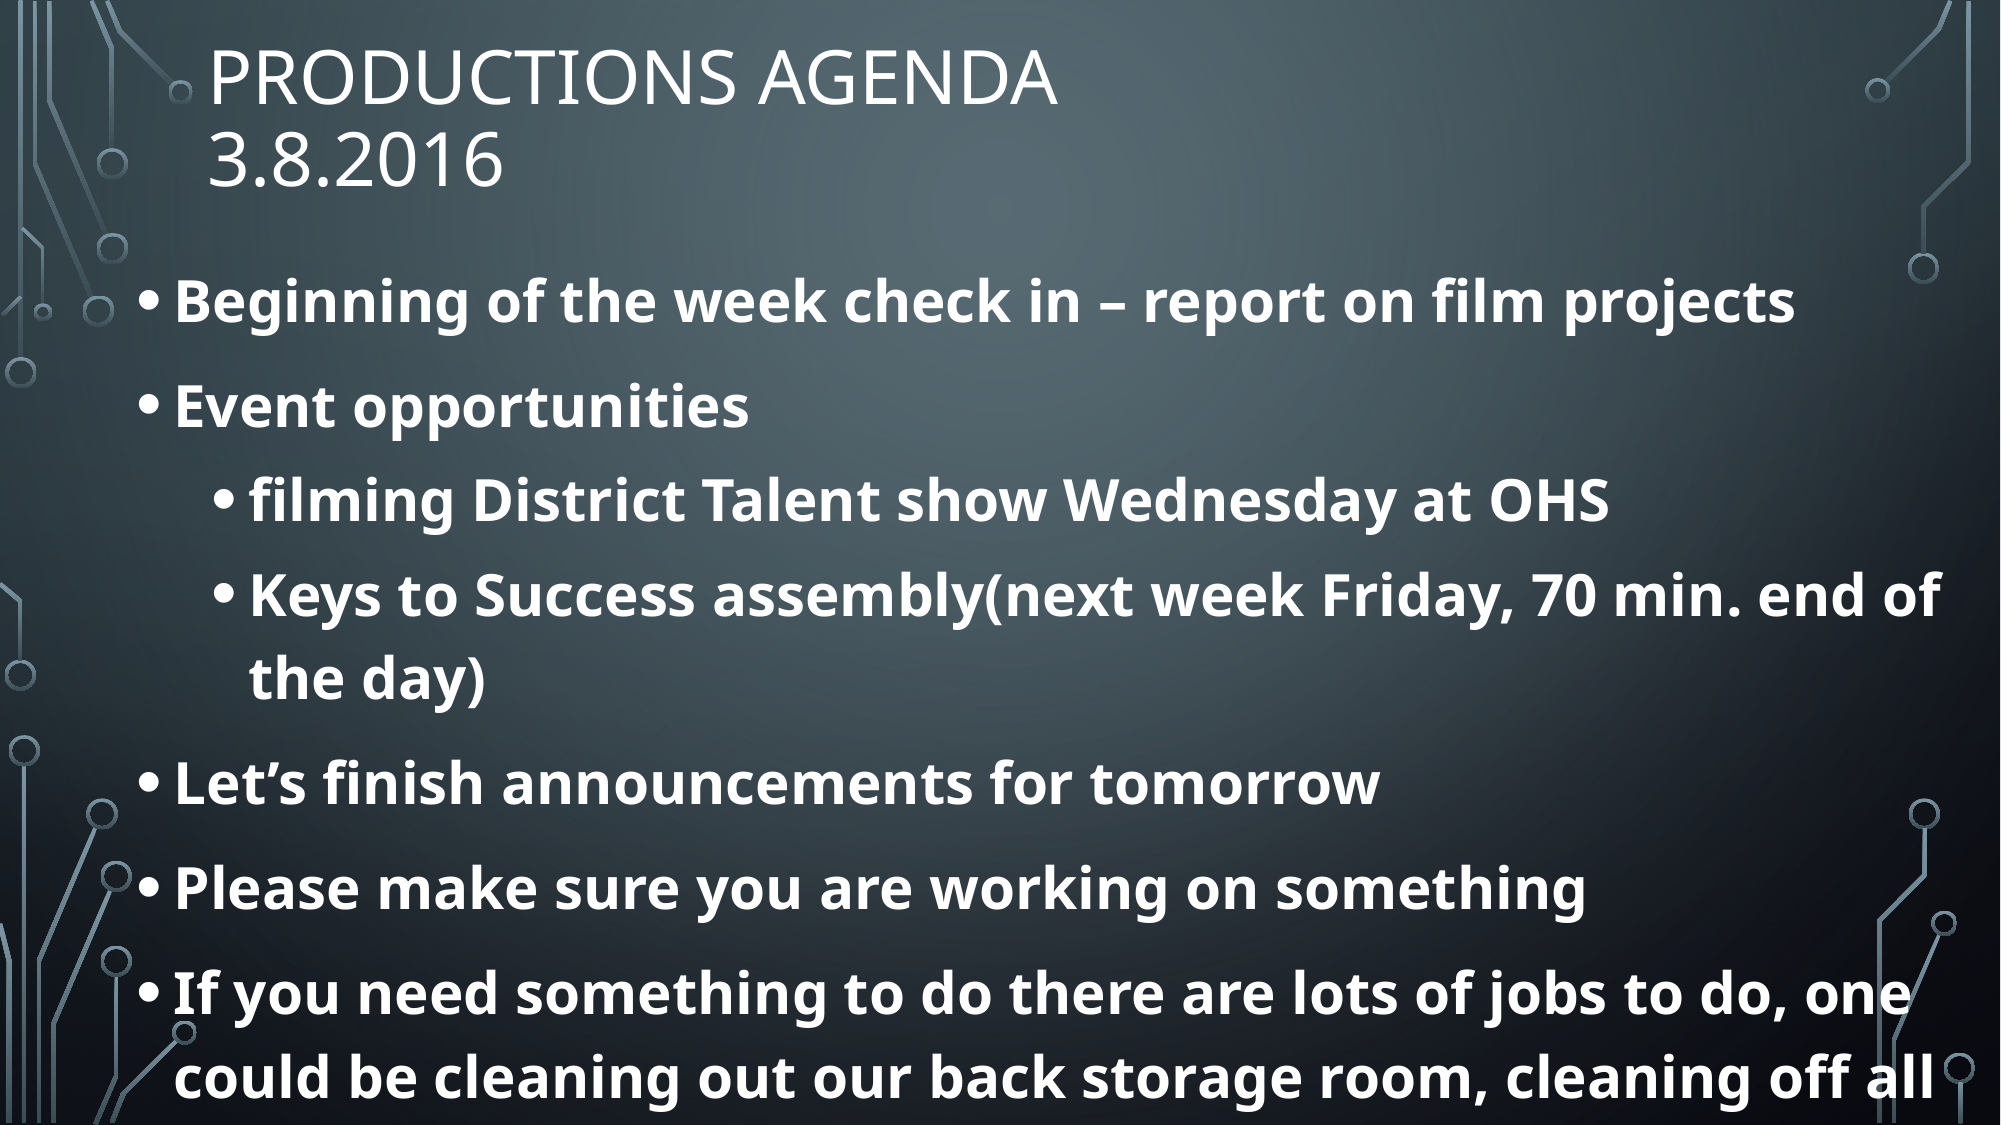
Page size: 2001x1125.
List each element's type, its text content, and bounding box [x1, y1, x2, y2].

list Beginning of the week check in – report on film projects Event opportunities filming District Talent show Wednesday at OHS Keys to Success assembly(next week Friday, 70 min. end of the day) Let’s finish announcements for tomorrow Please make sure you are working on something If you need something to do there are lots of jobs to do, one could be cleaning out our back storage room, cleaning off all the whiteboards, etc. [121, 242, 1978, 1091]
title Productions Agenda 3.8.2016 [192, 0, 1818, 242]
